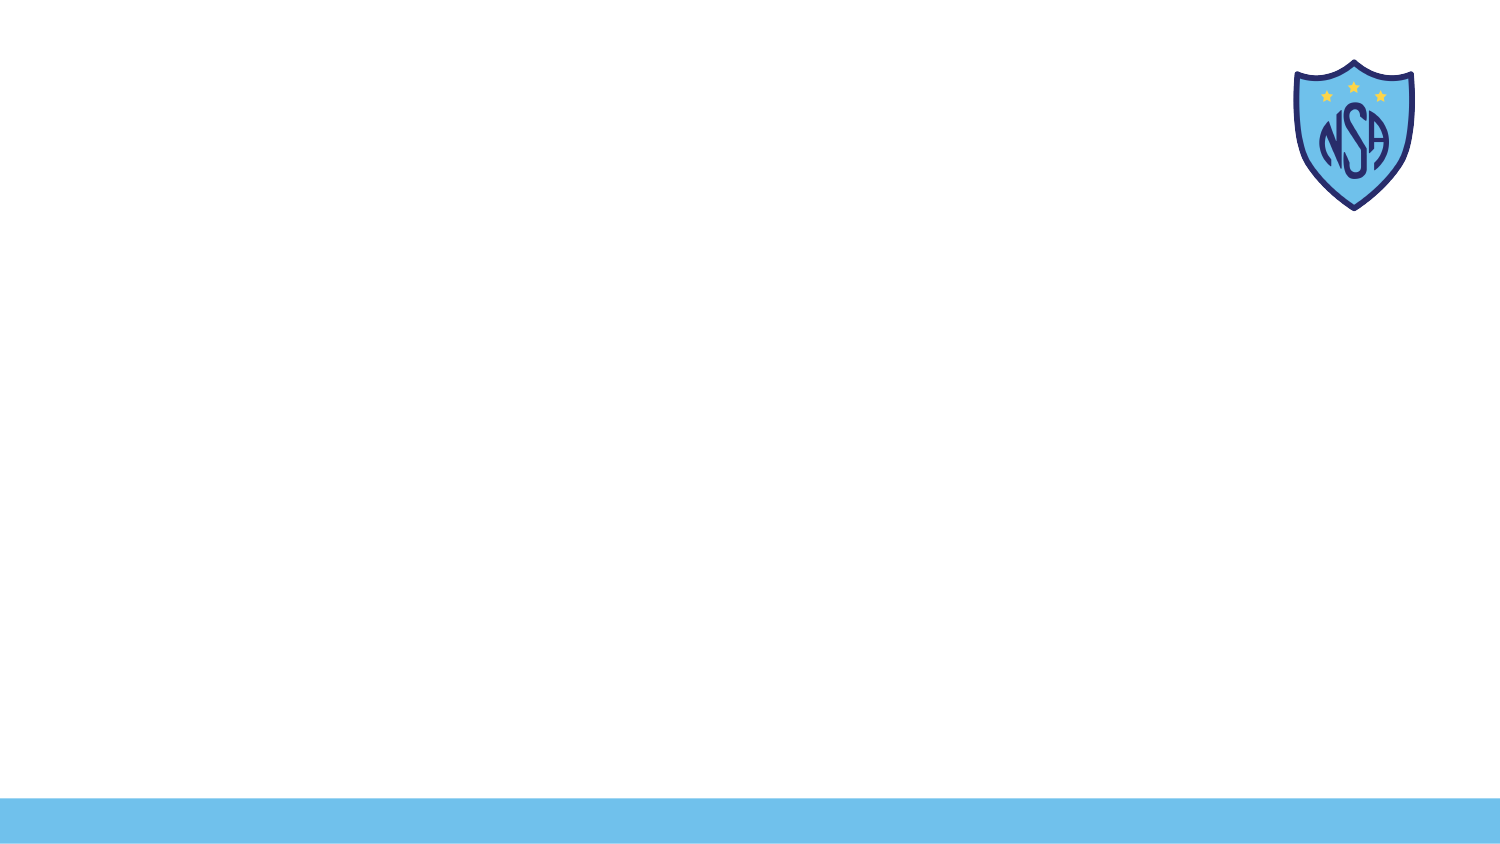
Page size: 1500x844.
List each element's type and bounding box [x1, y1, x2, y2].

picture [1262, 43, 1449, 230]
